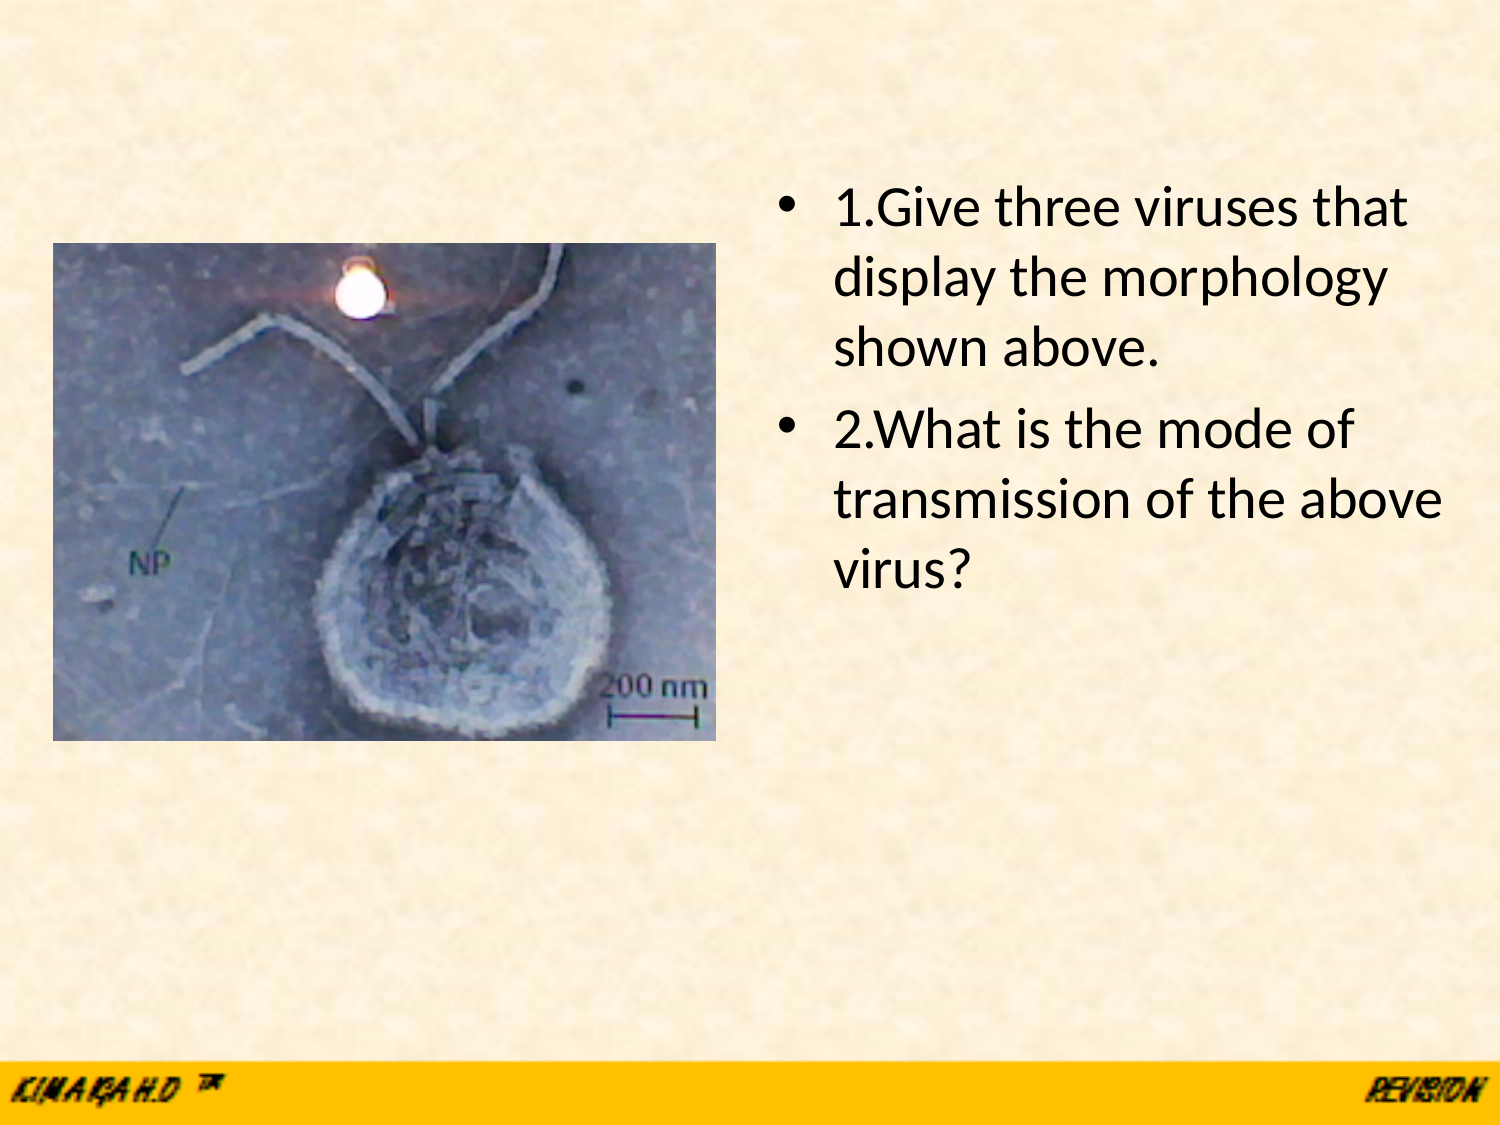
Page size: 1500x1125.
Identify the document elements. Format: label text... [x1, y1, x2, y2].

list 1.Give three viruses that display the morphology shown above. 2.What is the mode of transmission of the above virus? [761, 160, 1471, 905]
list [52, 243, 716, 741]
picture [0, 0, 1500, 1125]
